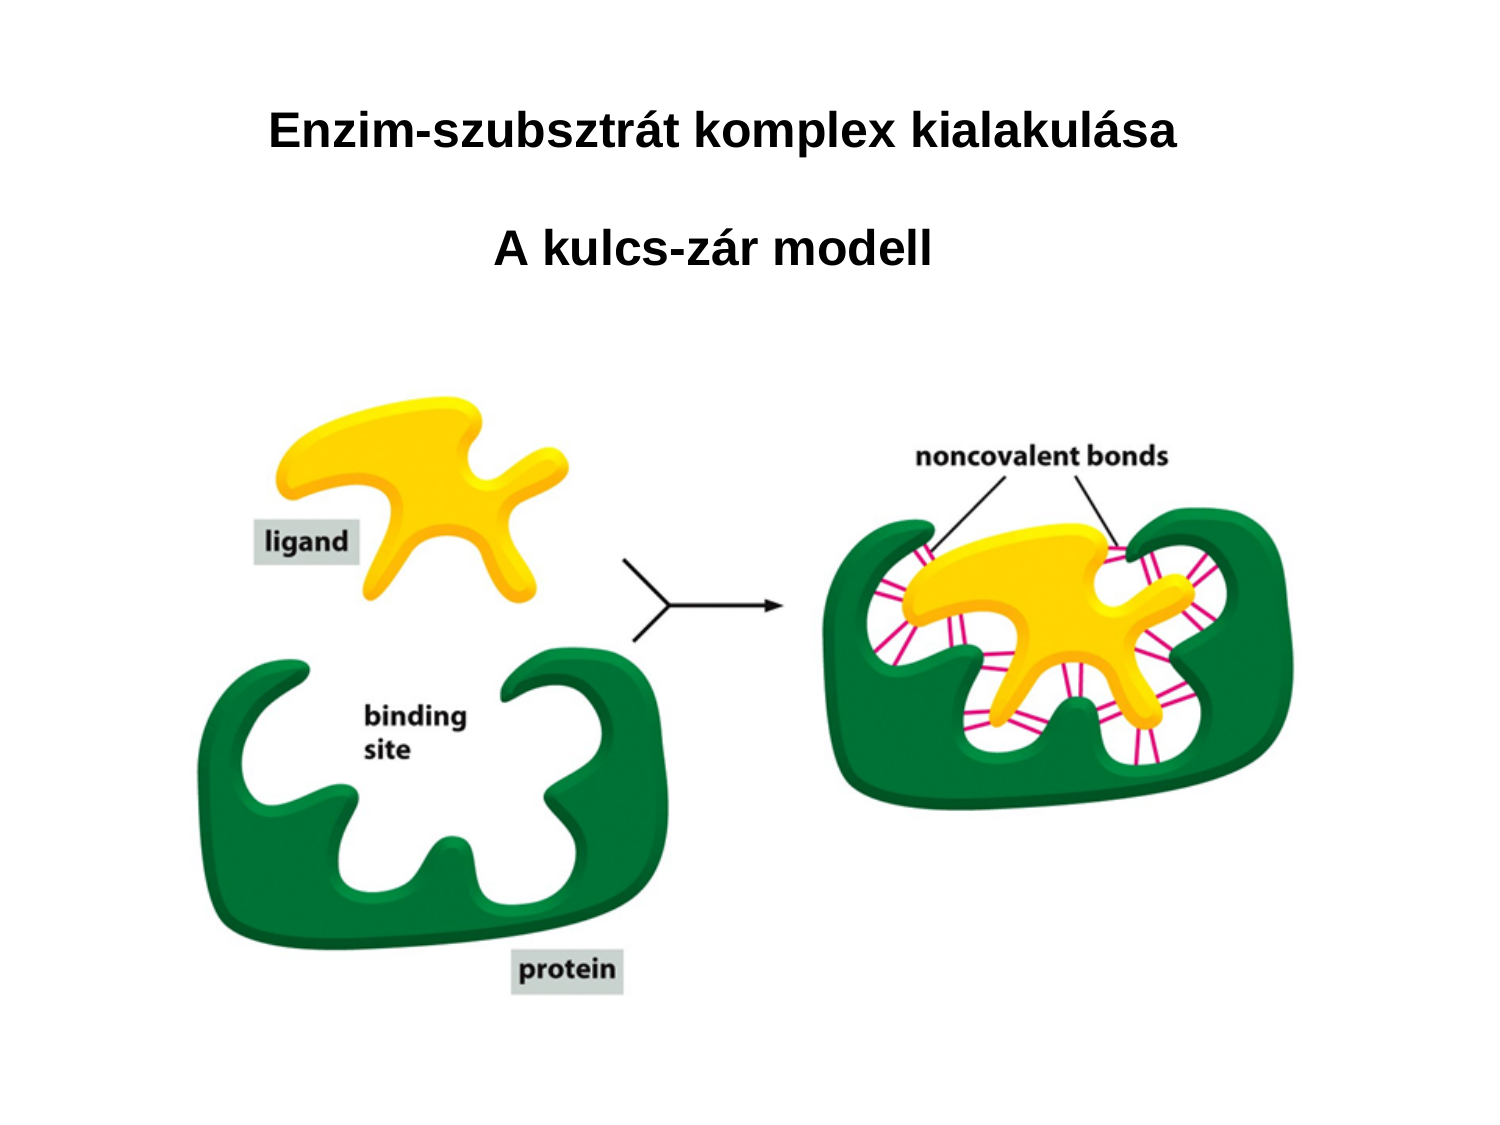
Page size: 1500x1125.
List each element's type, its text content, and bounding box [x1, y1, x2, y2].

text_box Enzim-szubsztrát komplex kialakulása [253, 90, 1193, 165]
text_box A kulcs-zár modell [479, 207, 950, 283]
picture [182, 373, 1310, 1005]
